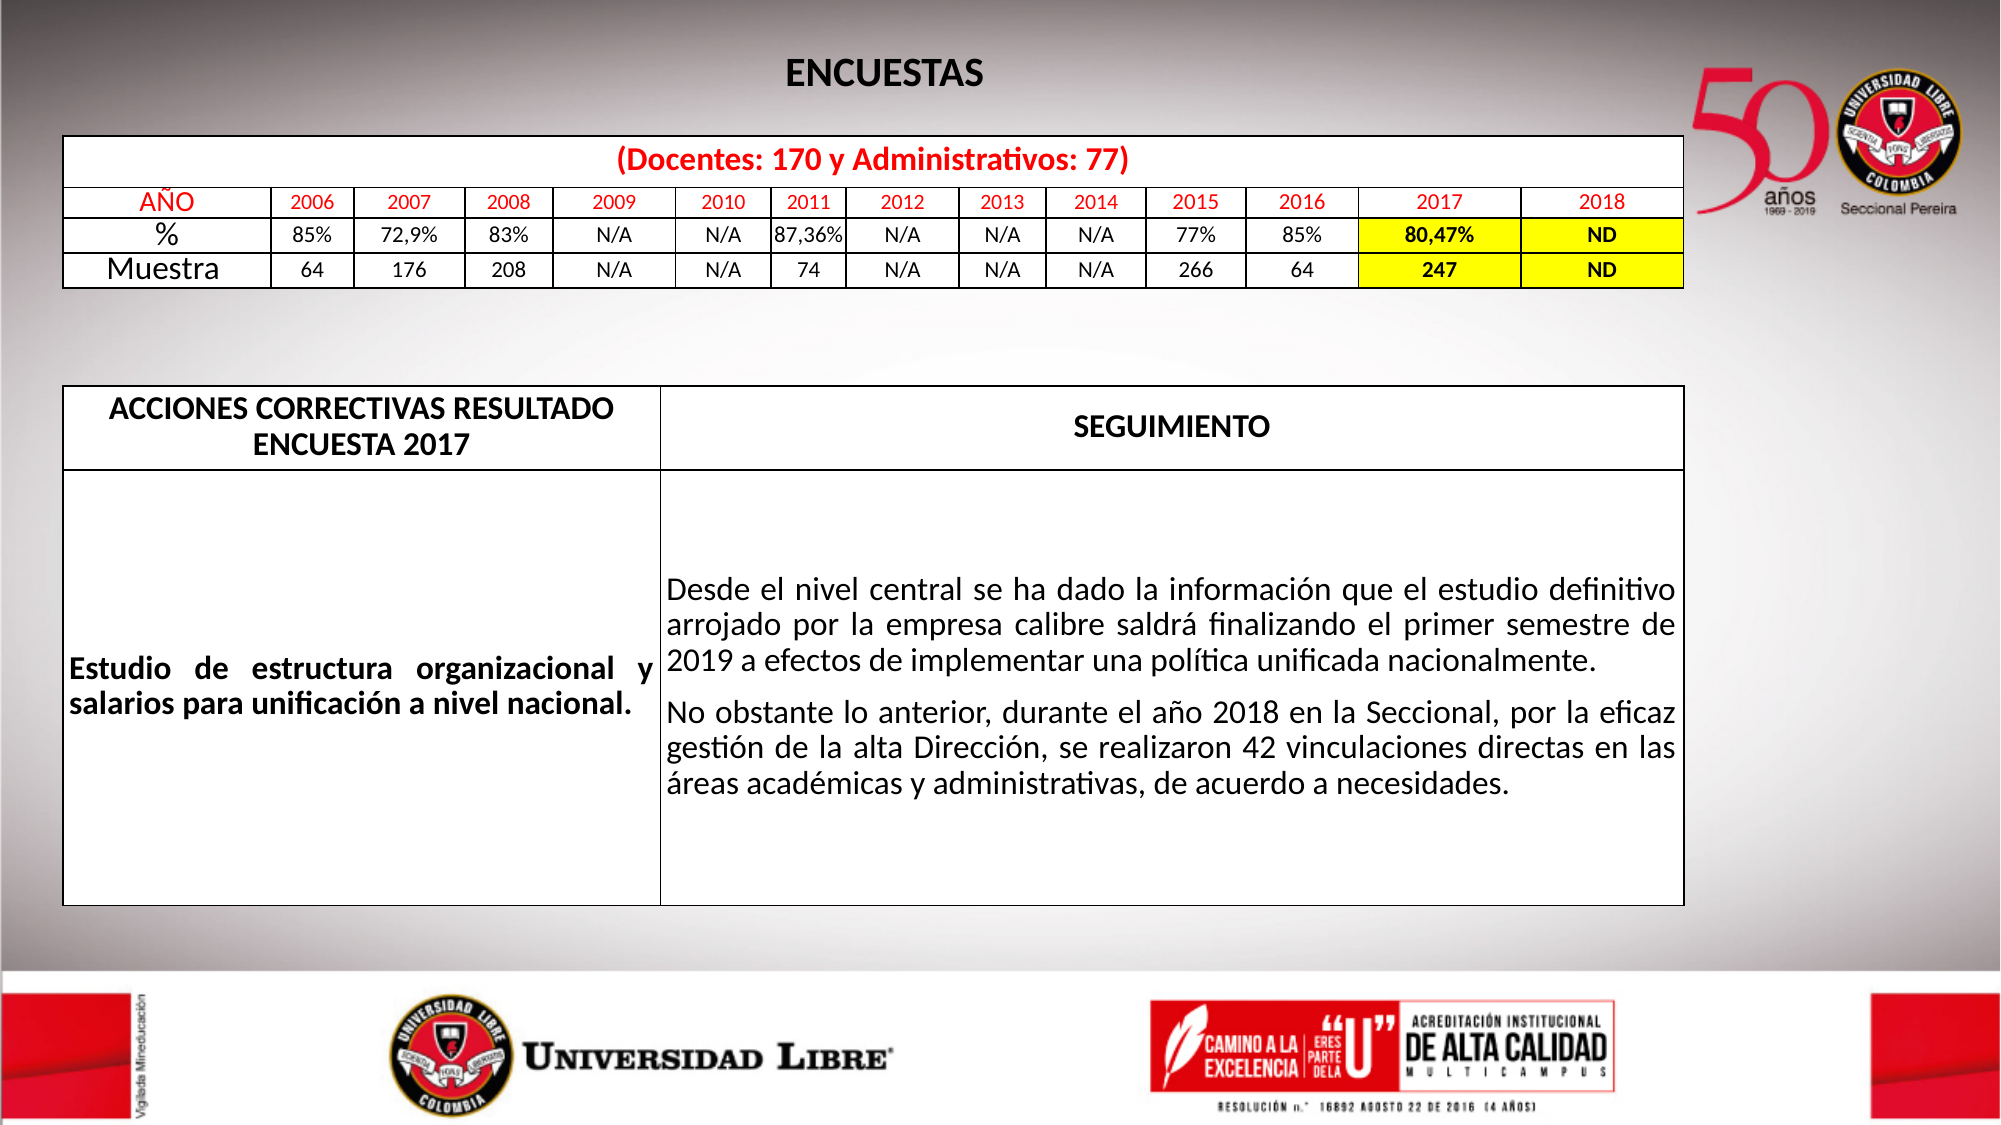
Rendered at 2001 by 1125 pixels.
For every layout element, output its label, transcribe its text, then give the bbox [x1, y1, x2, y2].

table_cell 2007 [355, 188, 464, 217]
table_cell % [64, 219, 270, 252]
table_cell 64 [272, 254, 353, 287]
table_header ACCIONES CORRECTIVAS RESULTADO ENCUESTA 2017 [64, 387, 660, 469]
table_cell N/A [960, 219, 1045, 252]
table_cell 87,36% [772, 219, 845, 252]
table_cell 72,9% [355, 219, 464, 252]
table_cell N/A [676, 219, 770, 252]
table_cell 2011 [772, 188, 845, 217]
table_cell 2010 [676, 188, 770, 217]
table_cell 2009 [554, 188, 675, 217]
table_cell 2017 [1359, 188, 1520, 217]
table_cell N/A [847, 254, 958, 287]
table_cell 85% [1247, 219, 1358, 252]
table_cell 2018 [1522, 188, 1683, 217]
table_cell 2016 [1247, 188, 1358, 217]
picture [0, 0, 2001, 1125]
table_cell N/A [554, 254, 675, 287]
table_cell 64 [1247, 254, 1358, 287]
table_cell 176 [355, 254, 464, 287]
table_cell 247 [1359, 254, 1520, 287]
table_cell 74 [772, 254, 845, 287]
table_cell 83% [466, 219, 552, 252]
table_cell 2014 [1047, 188, 1145, 217]
table_header (Docentes: 170 y Administrativos: 77) [64, 137, 1683, 187]
text_box ENCUESTAS [76, 33, 1684, 135]
table_cell 208 [466, 254, 552, 287]
table_cell 266 [1147, 254, 1245, 287]
table_cell 2015 [1147, 188, 1245, 217]
table_cell Estudio de estructura organizacional y salarios para unificación a nivel nacional. [64, 471, 660, 905]
table_cell Desde el nivel central se ha dado la información que el estudio definitivo arrojado por la empresa calibre saldrá finalizando el primer semestre de 2019 a efectos de implementar una política unificada nacionalmente. No obstante lo anterior, durante el año 2018 en la Seccional, por la eficaz gestión de la alta Dirección, se realizaron 42 vinculaciones directas en las áreas académicas y administrativas, de acuerdo a necesidades. [661, 471, 1683, 905]
table_cell N/A [960, 254, 1045, 287]
table_cell N/A [1047, 219, 1145, 252]
table_header SEGUIMIENTO [661, 387, 1683, 469]
table_cell Muestra [64, 254, 270, 287]
table_cell 2008 [466, 188, 552, 217]
table_cell 2012 [847, 188, 958, 217]
table_cell N/A [1047, 254, 1145, 287]
table_cell 80,47% [1359, 219, 1520, 252]
table_cell 77% [1147, 219, 1245, 252]
table_cell 2013 [960, 188, 1045, 217]
table_cell N/A [554, 219, 675, 252]
table_cell 2006 [272, 188, 353, 217]
table_cell ND [1522, 254, 1683, 287]
table_cell AÑO [64, 188, 270, 217]
table_cell N/A [676, 254, 770, 287]
table_cell 85% [272, 219, 353, 252]
table_cell ND [1522, 219, 1683, 252]
table_cell N/A [847, 219, 958, 252]
